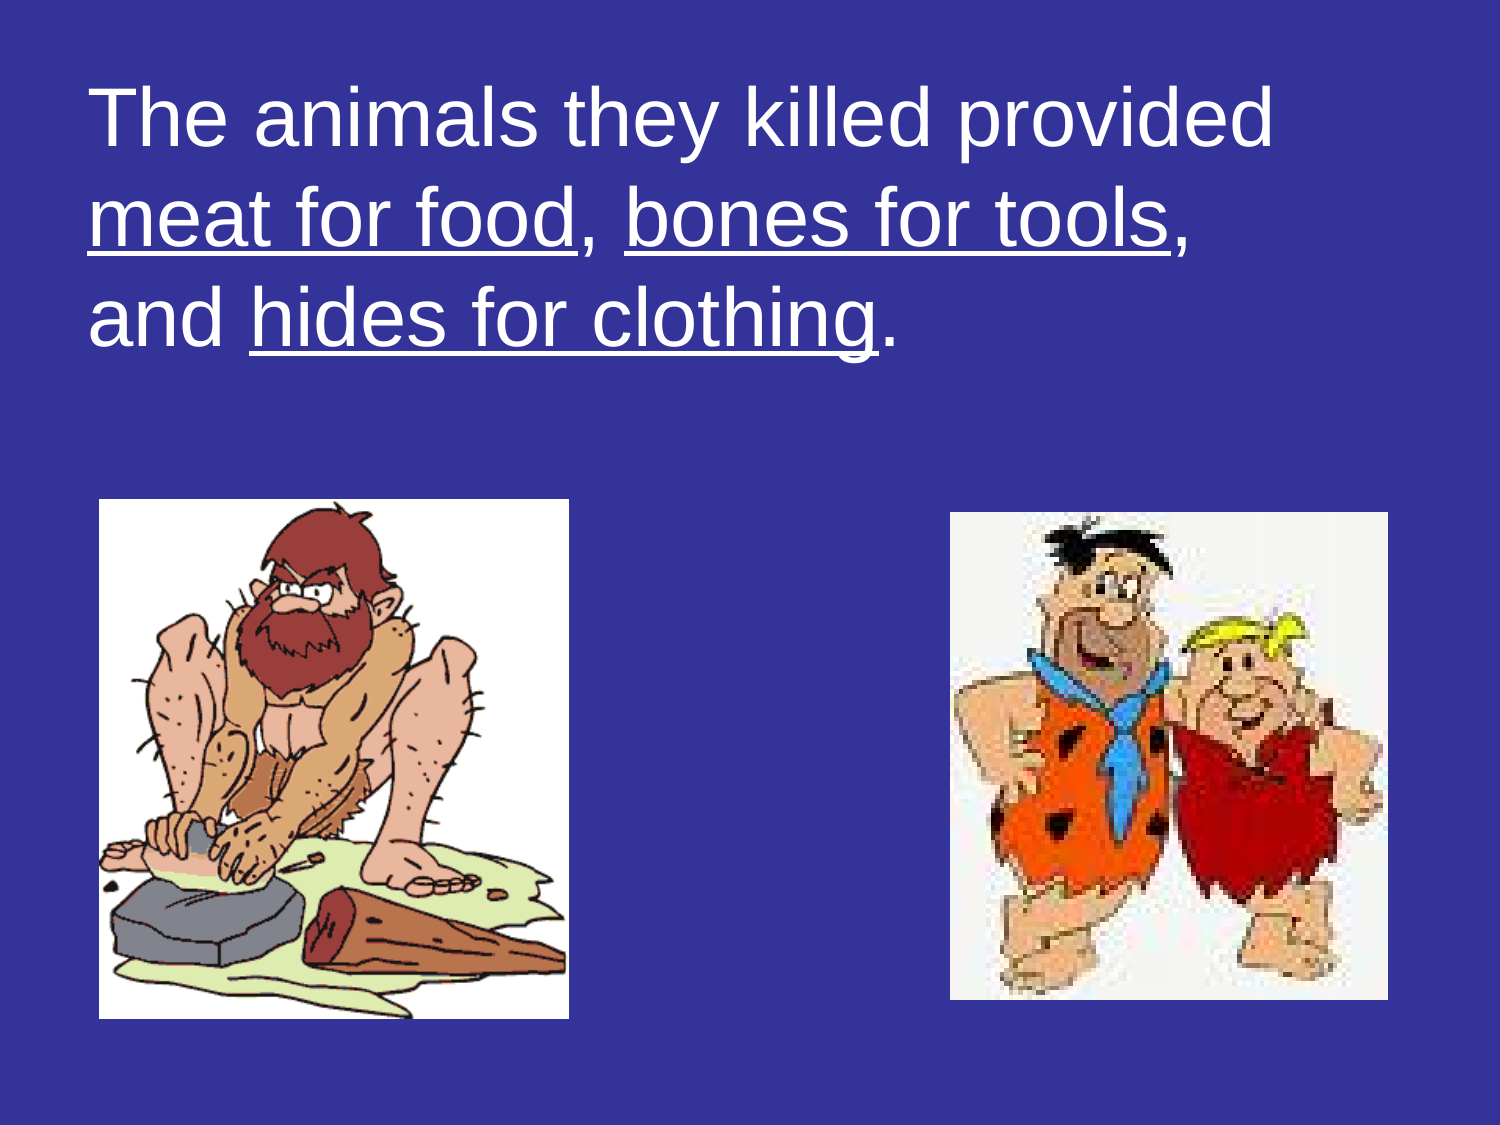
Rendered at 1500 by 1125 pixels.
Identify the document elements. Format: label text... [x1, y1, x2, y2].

text_box The animals they killed provided meat for food, bones for tools, and hides for clothing. [72, 55, 1300, 371]
picture [99, 499, 569, 1019]
picture [949, 512, 1388, 1000]
